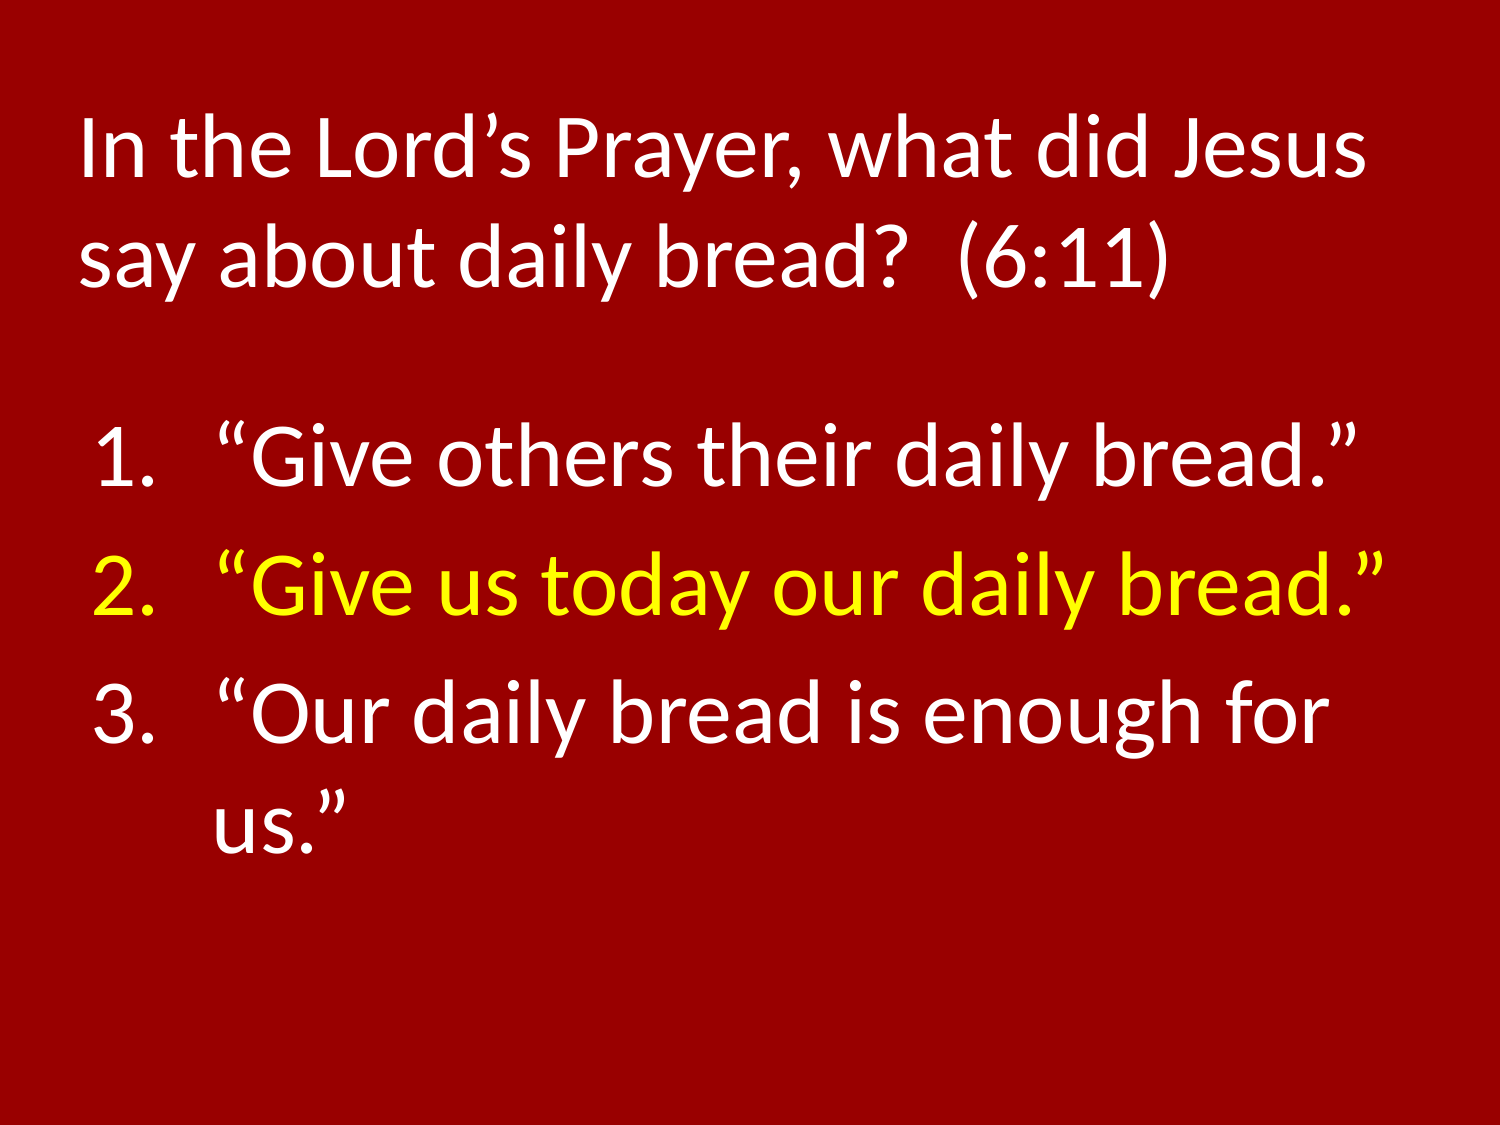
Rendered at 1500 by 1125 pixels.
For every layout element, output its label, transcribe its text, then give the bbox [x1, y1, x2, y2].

list “Give others their daily bread.” “Give us today our daily bread.” “Our daily bread is enough for us.” [75, 387, 1425, 1005]
title In the Lord’s Prayer, what did Jesus say about daily bread? (6:11) [62, 50, 1413, 343]
